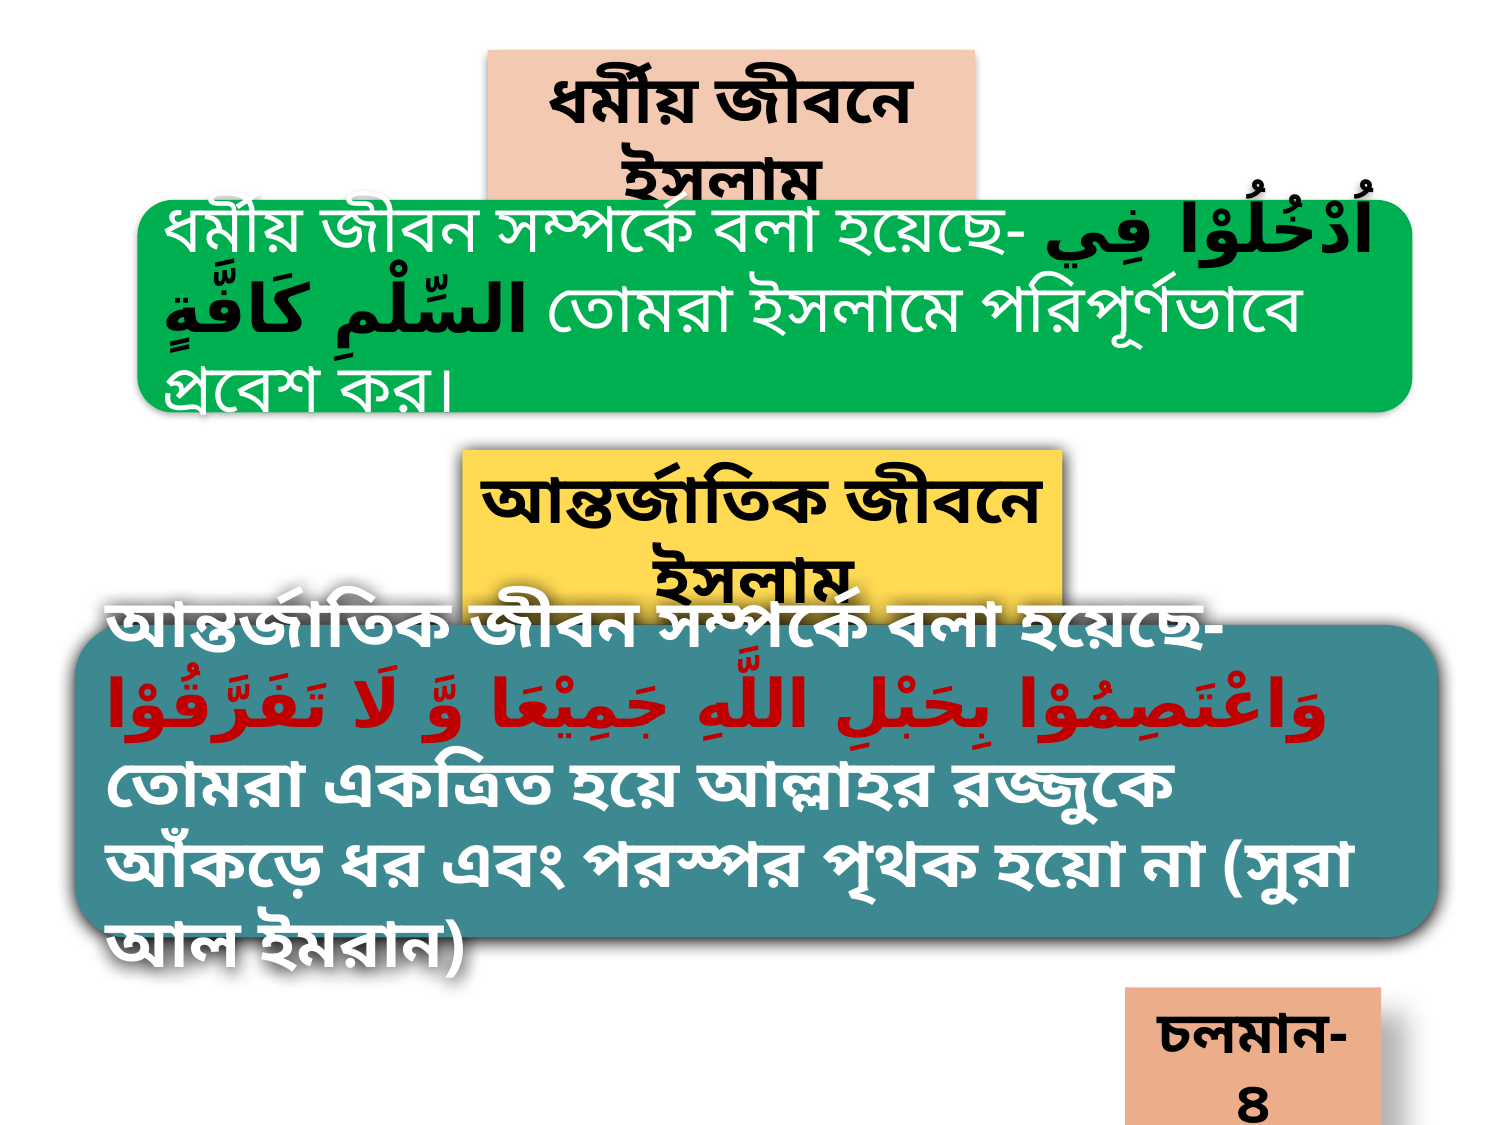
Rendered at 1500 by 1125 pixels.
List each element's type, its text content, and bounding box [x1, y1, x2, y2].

text_box ধর্মীয় জীবন সম্পর্কে বলা হয়েছে- اُدْخُلُوْا فِي السِّلْمِ كَافَّةٍ তোমরা ইসলামে পরিপূর্ণভাবে প্রবেশ কর। [135, 197, 1415, 415]
text_box আন্তর্জাতিক জীবনে ইসলাম [462, 449, 1063, 610]
text_box ধর্মীয় জীবনে ইসলাম [487, 49, 975, 197]
text_box চলমান-৪ [1125, 987, 1382, 1125]
text_box আন্তর্জাতিক জীবন সম্পর্কে বলা হয়েছে- وَاعْتَصِمُوْا بِحَبْلِ اللَّهِ جَمِيْعَا وَّ لَا تَفَرَّقُوْا তোমরা একত্রিত হয়ে আল্লাহর রজ্জুকে আঁকড়ে ধর এবং পরস্পর পৃথক হয়ো না (সুরা আল ইমরান) [72, 622, 1440, 940]
